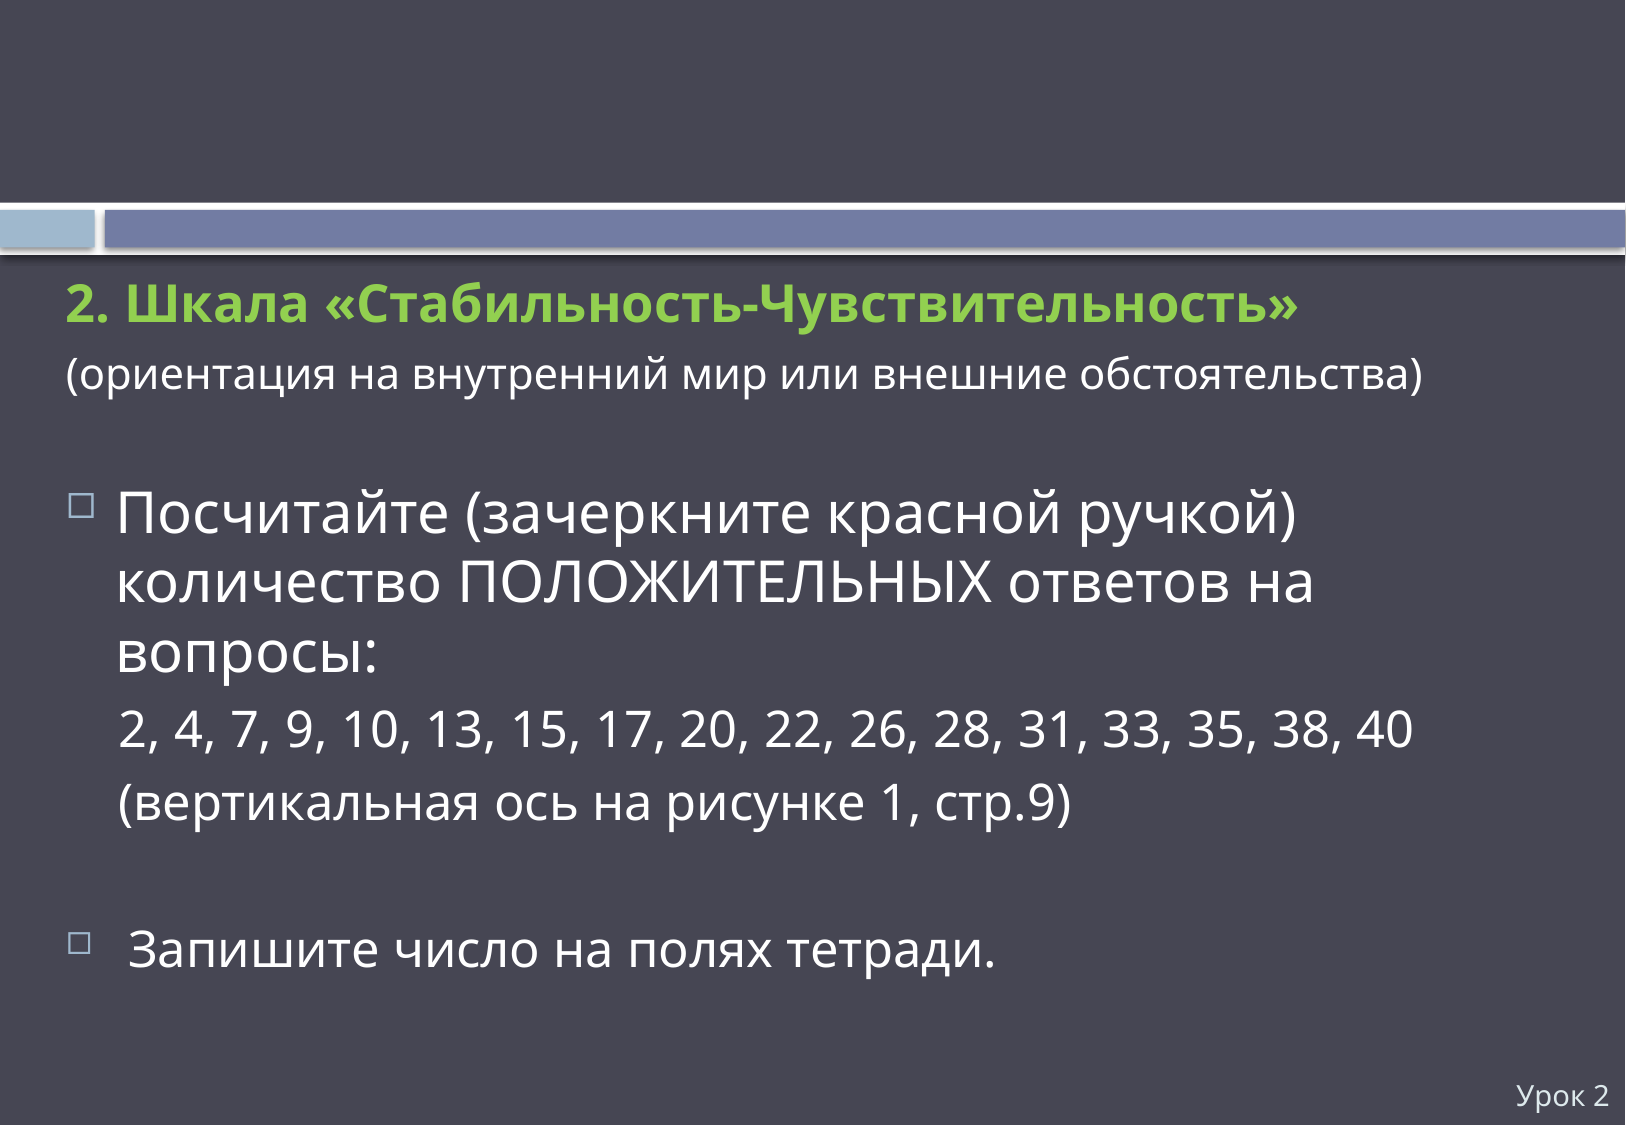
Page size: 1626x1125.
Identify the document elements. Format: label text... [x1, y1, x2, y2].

footer Урок 2 [661, 1065, 1625, 1125]
list 2. Шкала «Стабильность-Чувствительность» (ориентация на внутренний мир или внешние обстоятельства) Посчитайте (зачеркните красной ручкой) количество ПОЛОЖИТЕЛЬНЫХ ответов на вопросы: 2, 4, 7, 9, 10, 13, 15, 17, 20, 22, 26, 28, 31, 33, 35, 38, 40 (вертикальная ось на рисунке 1, стр.9) Запишите число на полях тетради. [50, 262, 1559, 1001]
